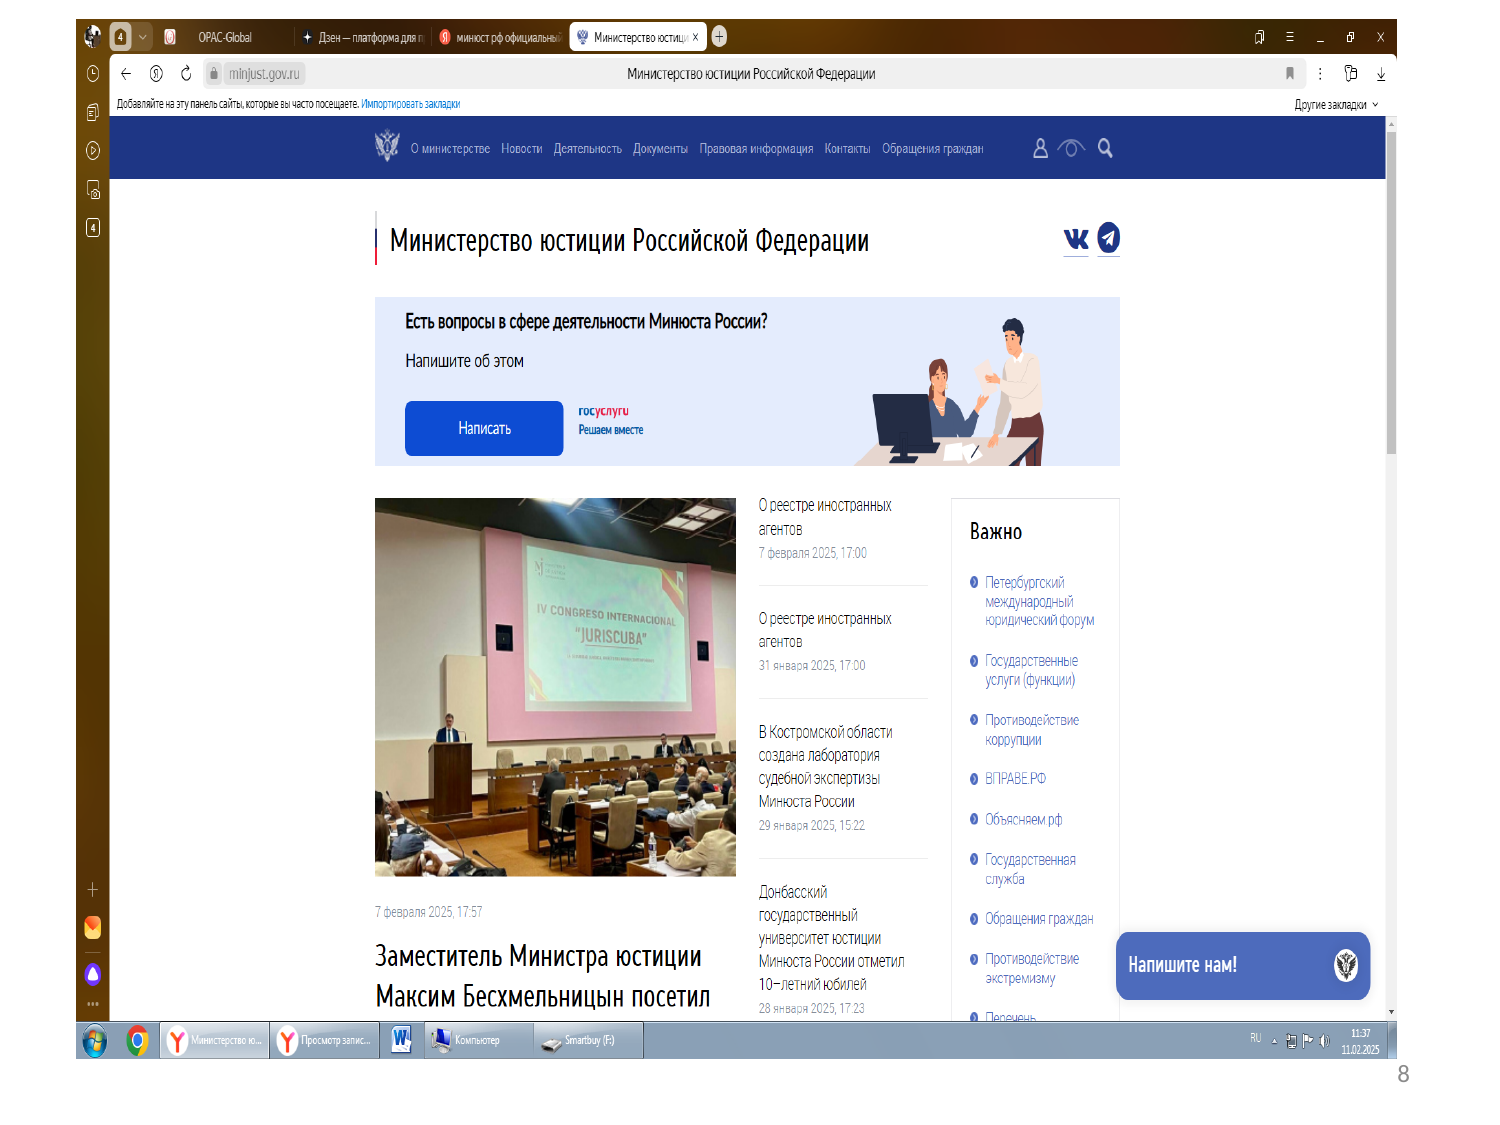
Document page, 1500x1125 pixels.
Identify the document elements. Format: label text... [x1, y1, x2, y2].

slide_number 8 [1074, 1042, 1425, 1103]
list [76, 18, 1397, 1059]
